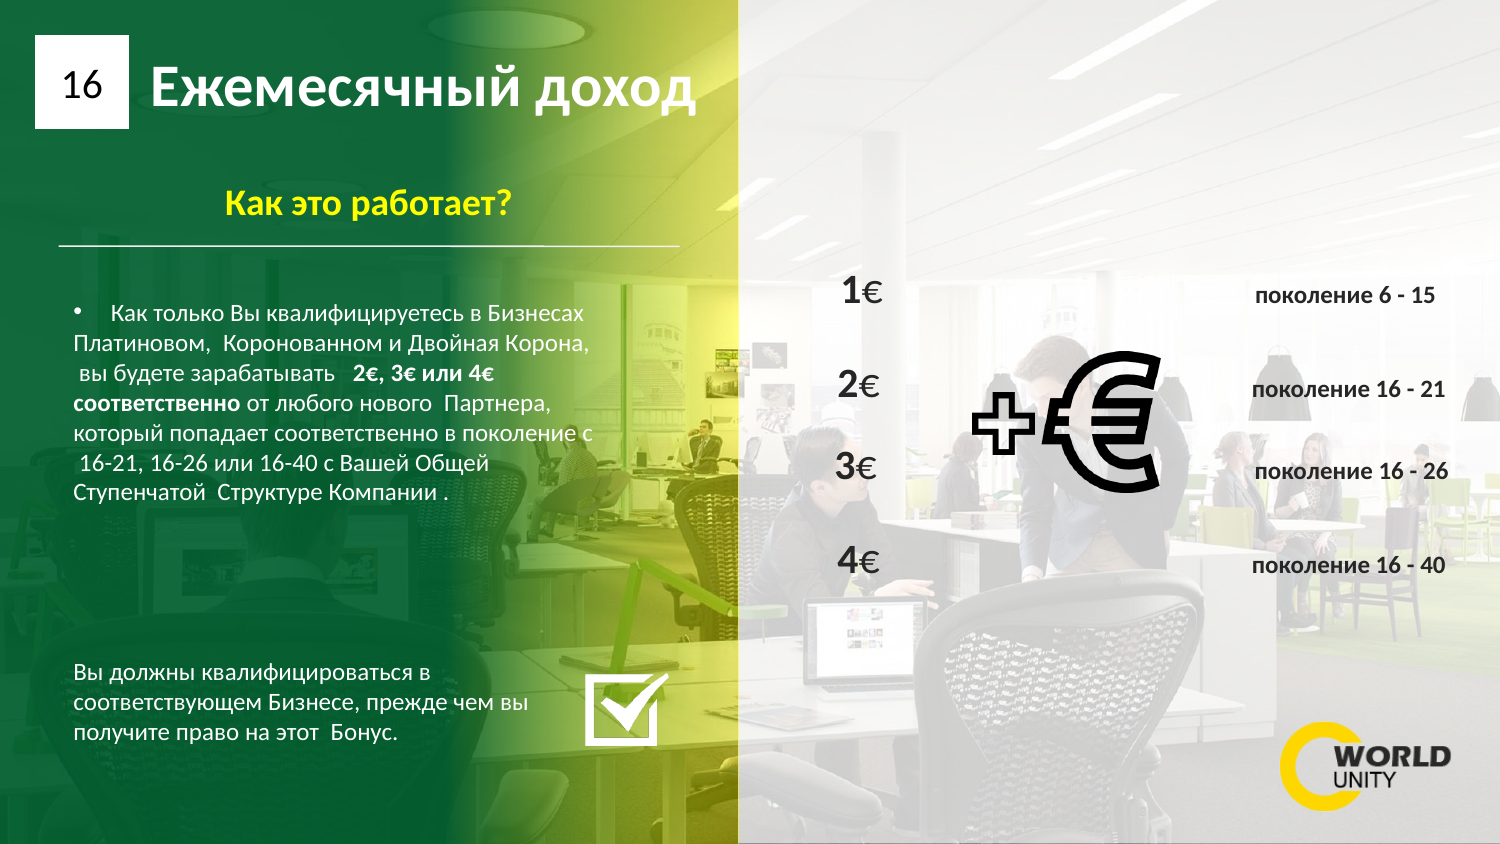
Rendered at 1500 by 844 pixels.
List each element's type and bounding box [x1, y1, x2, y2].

picture [0, 0, 1500, 844]
text_box [972, 351, 1173, 493]
